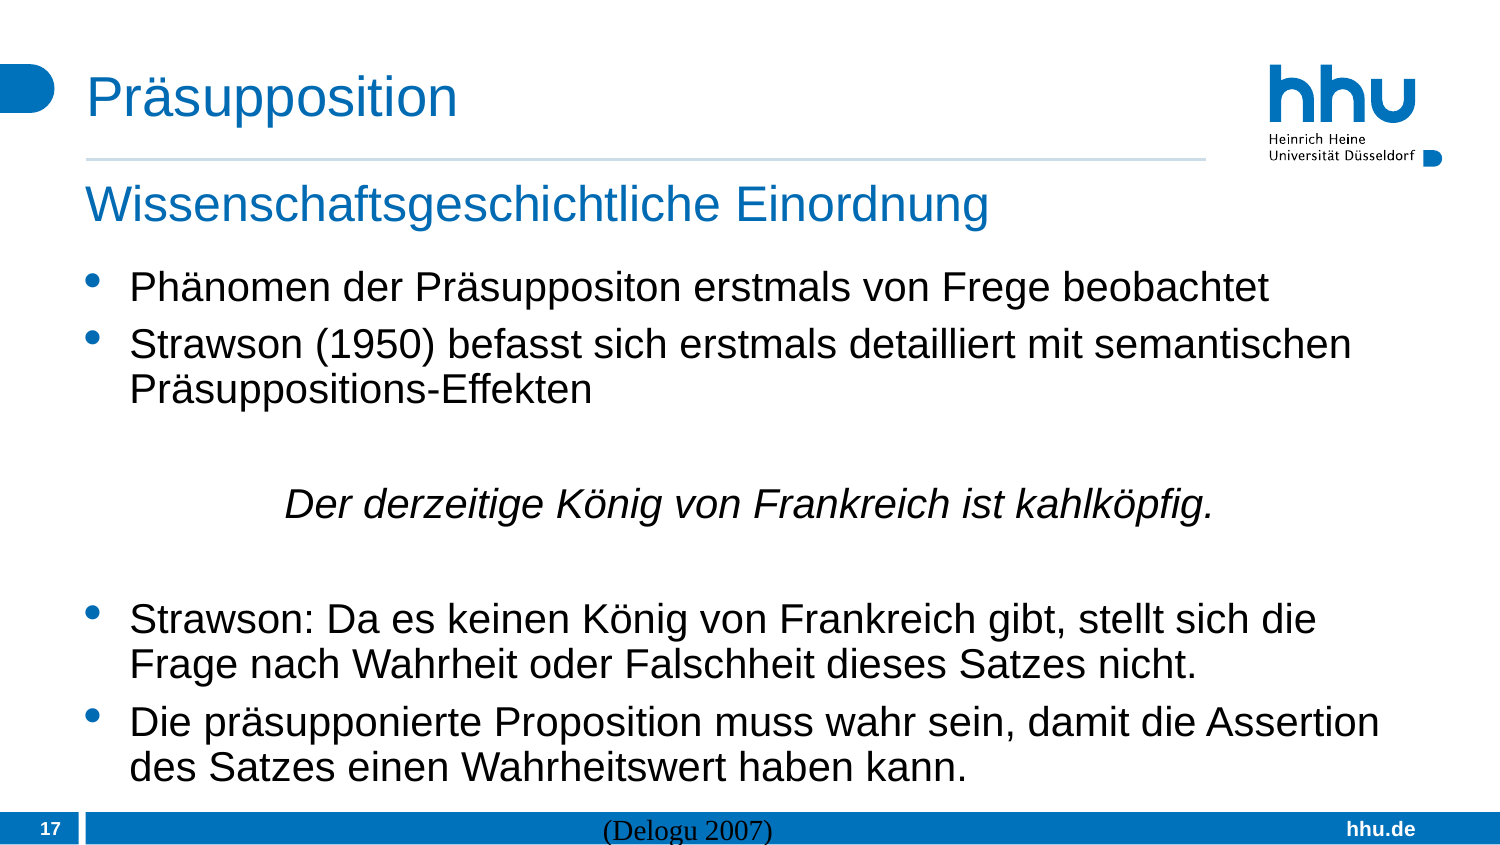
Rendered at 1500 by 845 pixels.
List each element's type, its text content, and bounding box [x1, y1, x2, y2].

title Präsupposition [86, 54, 1207, 129]
list Phänomen der Präsuppositon erstmals von Frege beobachtet Strawson (1950) befasst sich erstmals detailliert mit semantischen Präsuppositions-Effekten Der derzeitige König von Frankreich ist kahlköpfig. Strawson: Da es keinen König von Frankreich gibt, stellt sich die Frage nach Wahrheit oder Falschheit dieses Satzes nicht. Die präsupponierte Proposition muss wahr sein, damit die Assertion des Satzes einen Wahrheitswert haben kann. [85, 253, 1415, 797]
slide_number 17 [5, 816, 62, 841]
footer (Delogu 2007) [103, 816, 1273, 841]
list Wissenschaftsgeschichtliche Einordnung [85, 178, 1415, 232]
